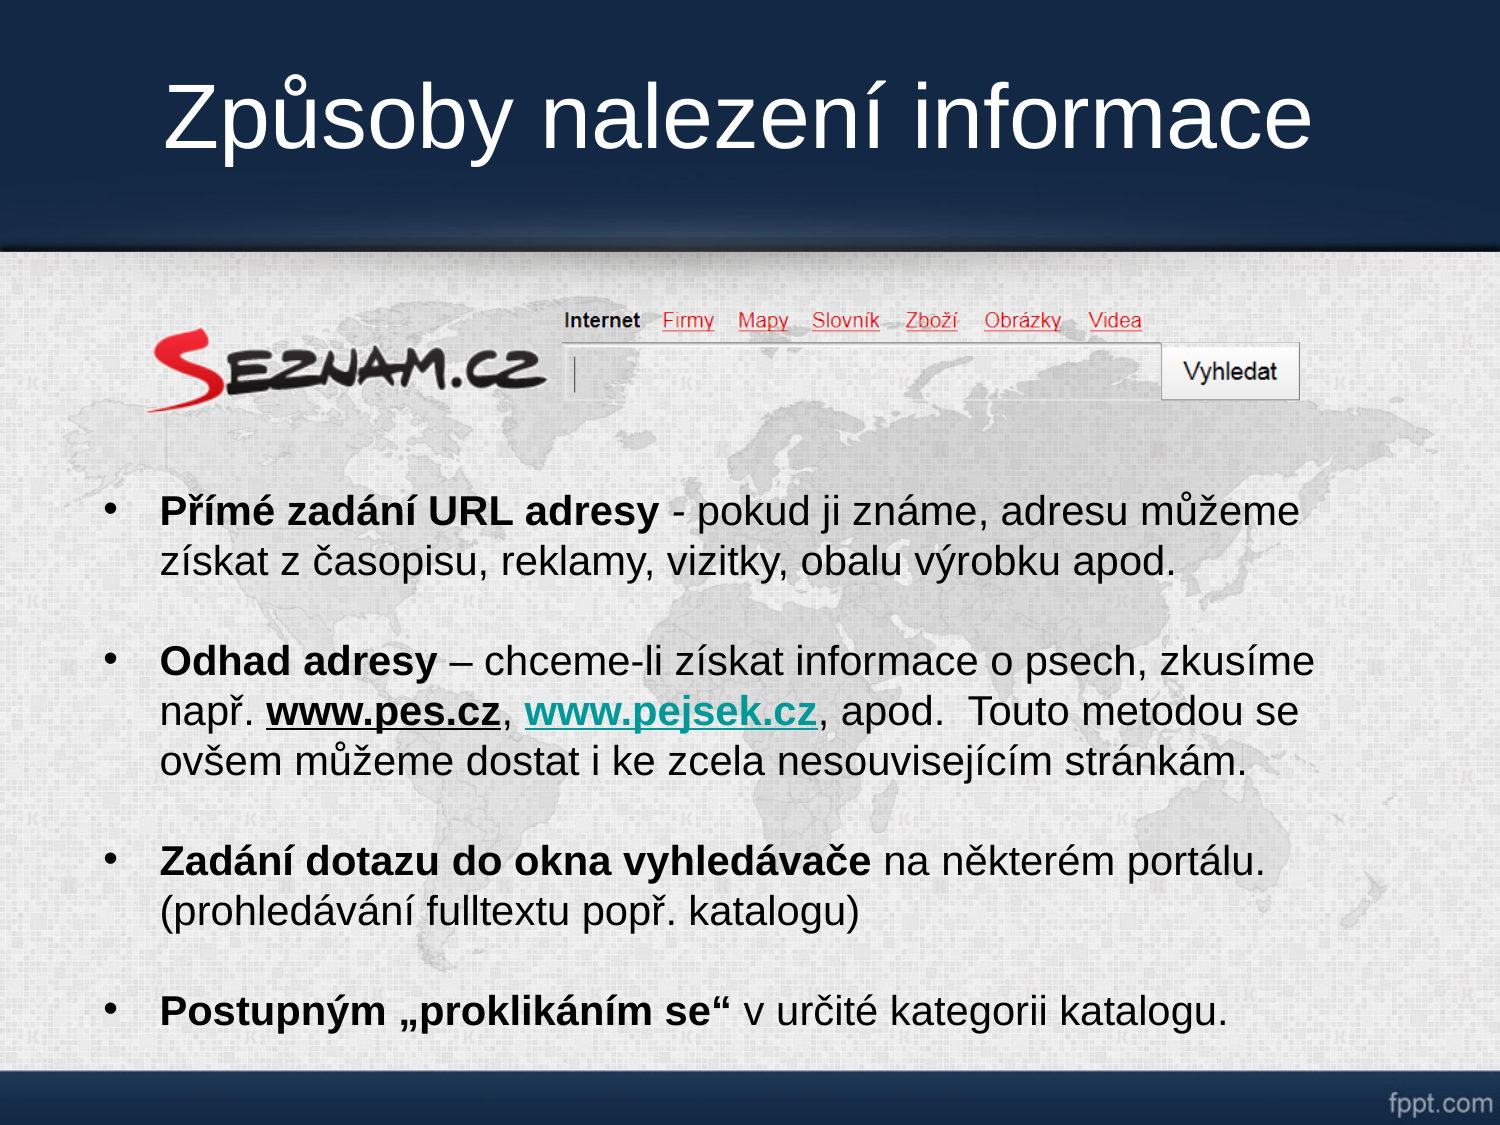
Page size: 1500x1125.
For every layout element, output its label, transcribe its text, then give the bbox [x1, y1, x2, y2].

picture [0, 0, 1500, 1125]
title Způsoby nalezení informace [64, 31, 1415, 192]
text_box Přímé zadání URL adresy - pokud ji známe, adresu můžeme získat z časopisu, reklamy, vizitky, obalu výrobku apod. Odhad adresy – chceme-li získat informace o psech, zkusíme např. www.pes.cz, www.pejsek.cz, apod. Touto metodou se ovšem můžeme dostat i ke zcela nesouvisejícím stránkám. Zadání dotazu do okna vyhledávače na některém portálu. (prohledávání fulltextu popř. katalogu) Postupným „proklikáním se“ v určité kategorii katalogu. [88, 476, 1365, 1041]
